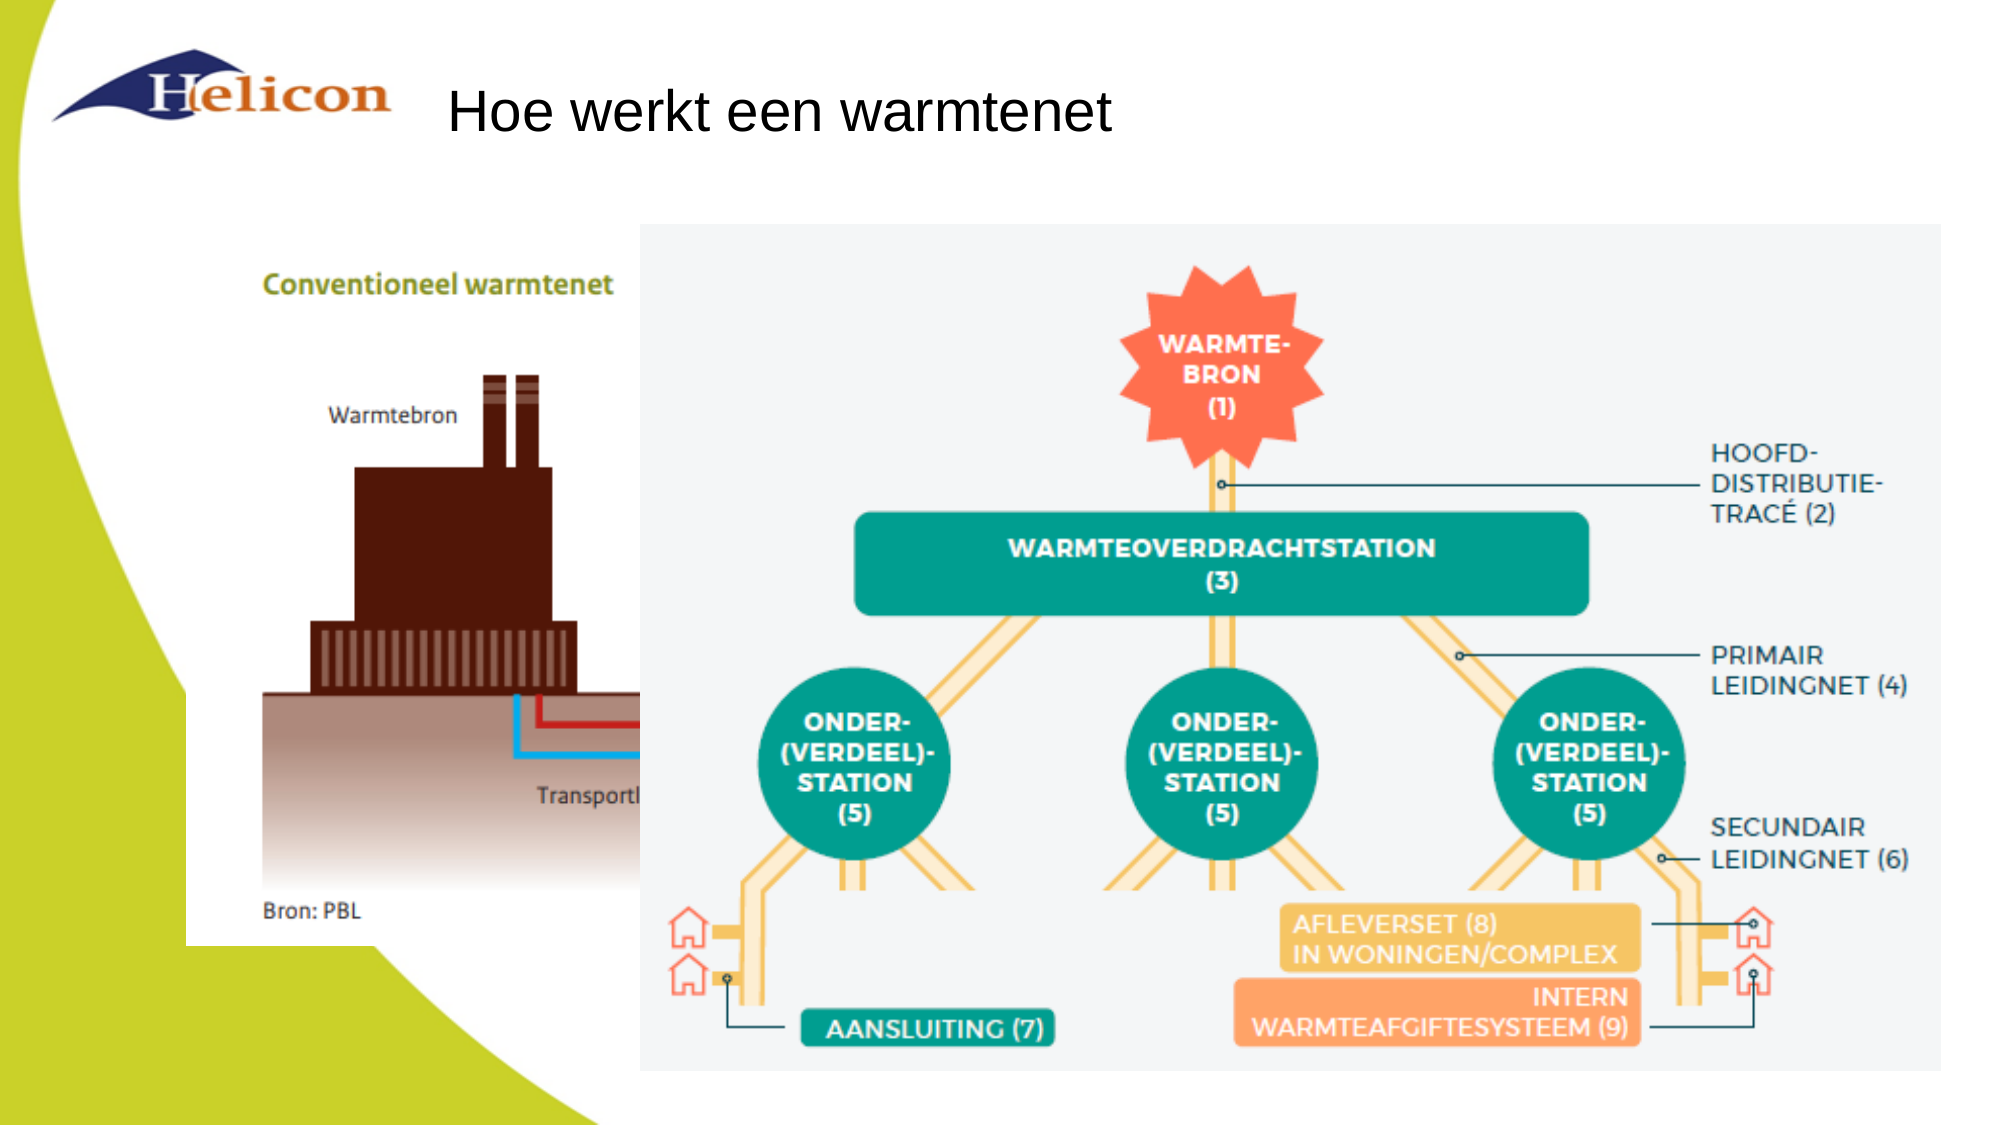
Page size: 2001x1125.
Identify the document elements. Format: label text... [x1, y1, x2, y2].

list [185, 266, 635, 947]
title Hoe werkt een warmtenet [432, 54, 1887, 161]
picture [0, 0, 2000, 1125]
